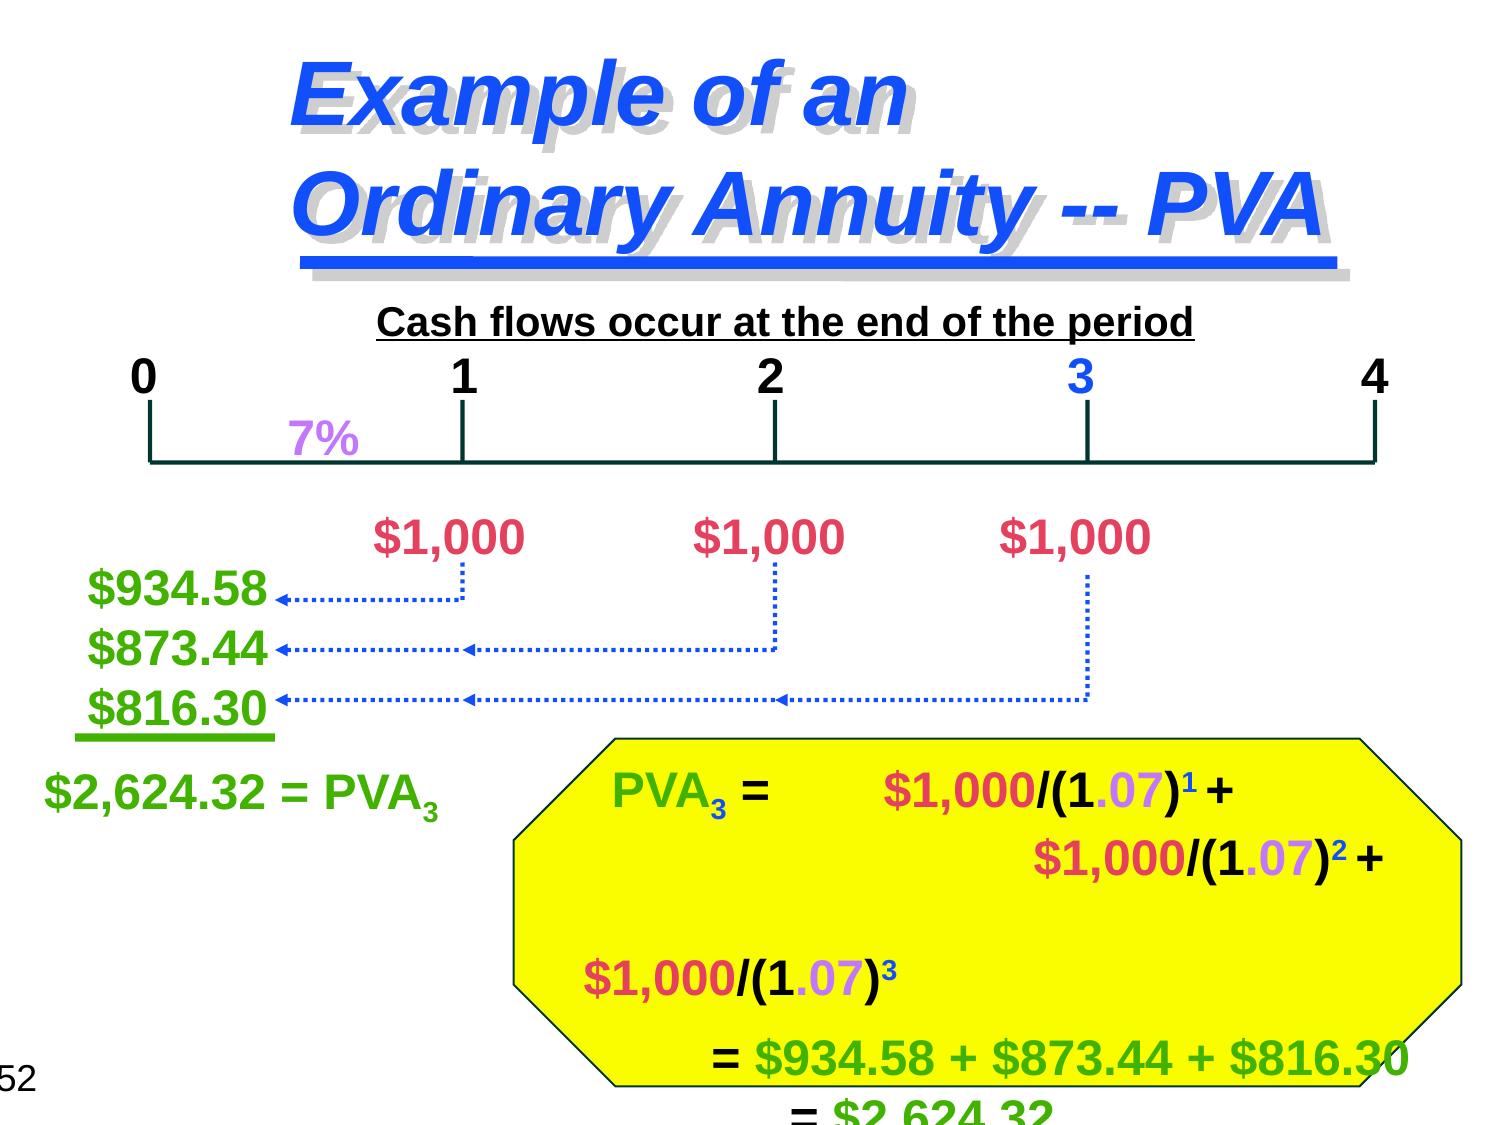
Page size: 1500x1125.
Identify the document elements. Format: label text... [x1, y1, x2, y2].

text_box $2,624.32 = PVA3 [29, 752, 492, 836]
text_box 0 1 2 3 4 [115, 336, 1404, 412]
text_box $934.58 $873.44 $816.30 [72, 547, 297, 743]
text_box [462, 643, 476, 657]
title Example of an Ordinary Annuity -- PVA [274, 0, 1388, 288]
text_box 7% [272, 397, 375, 473]
text_box [774, 693, 789, 707]
text_box $1,000 $1,000 $1,000 [358, 497, 1169, 573]
text_box [274, 693, 288, 707]
text_box [274, 643, 288, 657]
text_box Cash flows occur at the end of the period [361, 287, 1210, 352]
text_box [604, 738, 1370, 749]
list PVA3 = $1,000/(1.07)1 + $1,000/(1.07)2 + $1,000/(1.07)3 = $934.58 + $873.44 + $816.30 = $2,624.32 [511, 749, 1476, 1088]
text_box [462, 693, 476, 707]
